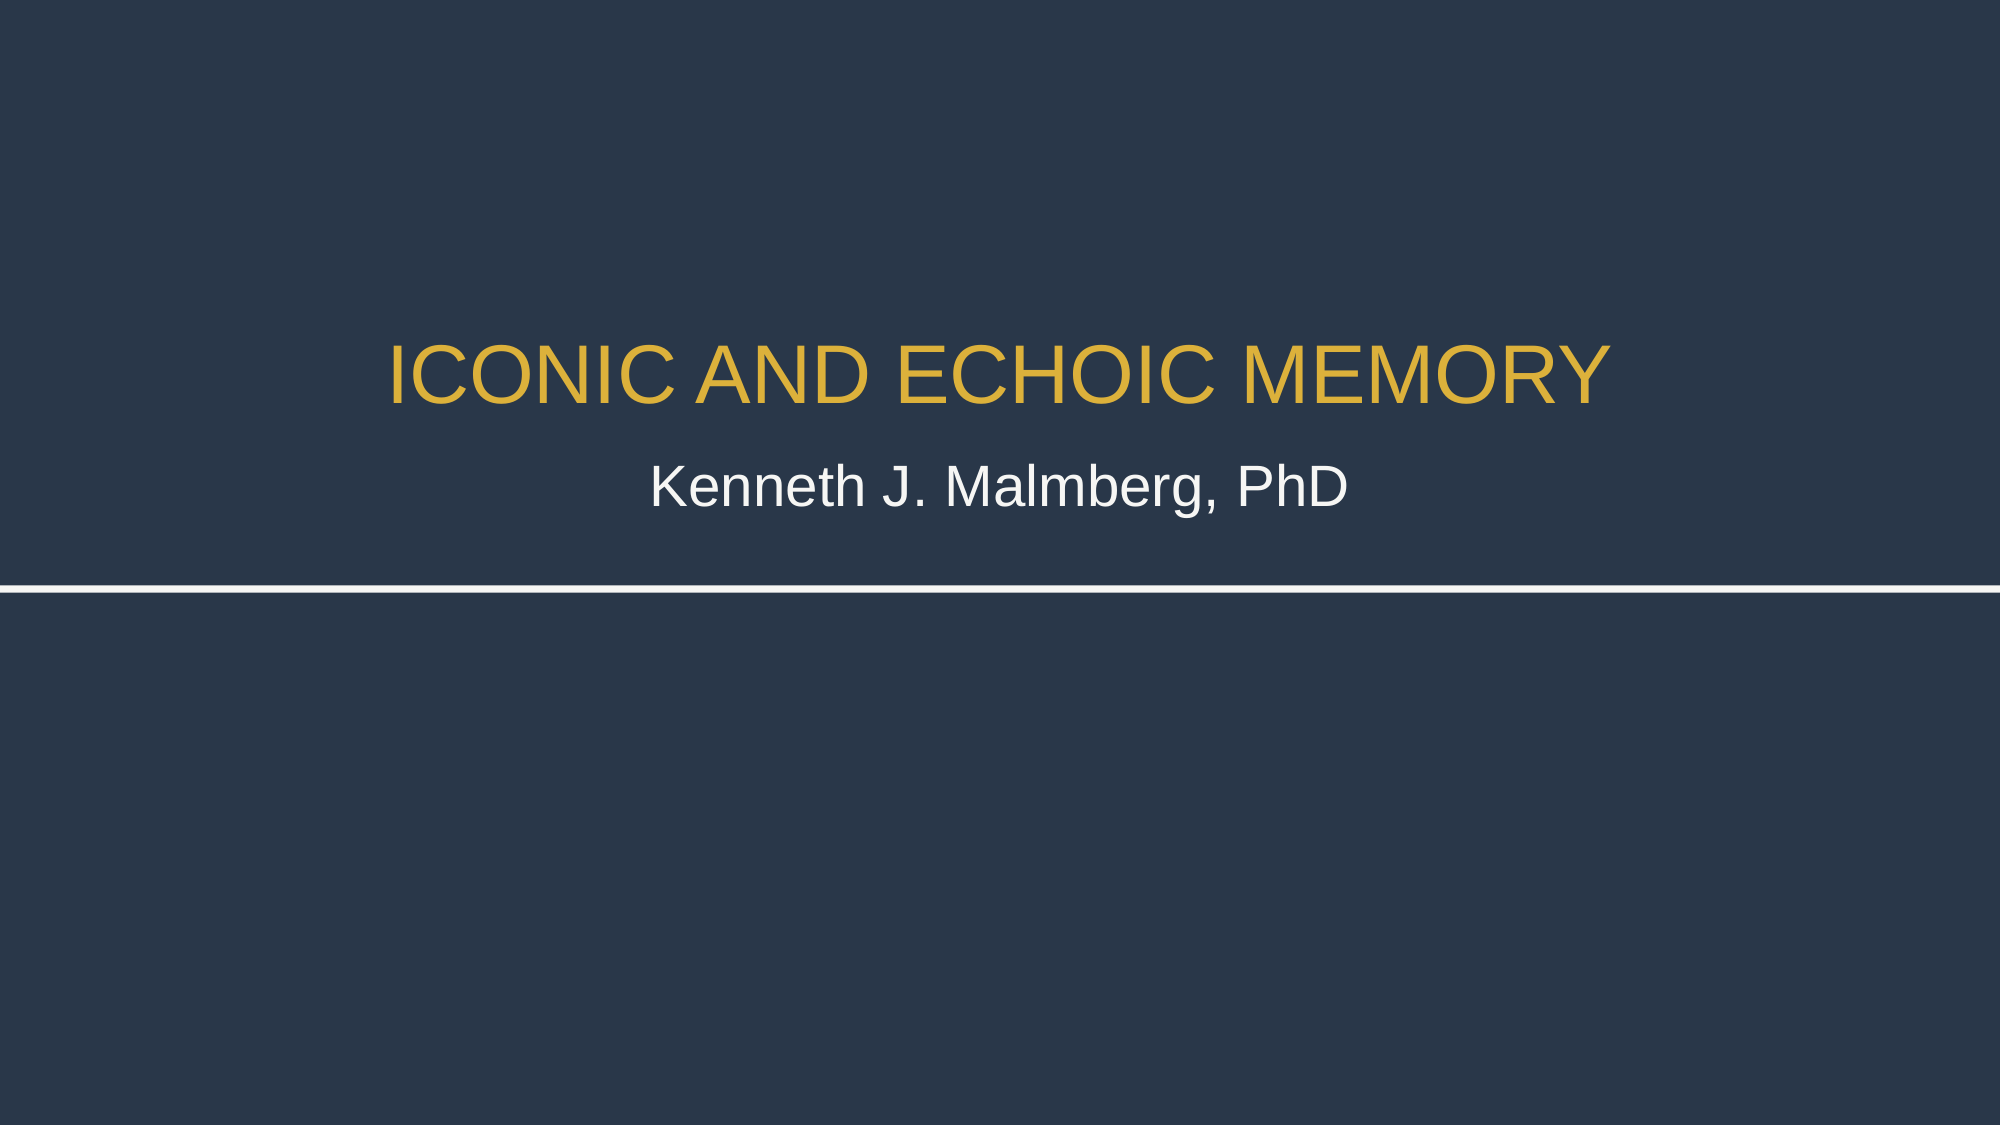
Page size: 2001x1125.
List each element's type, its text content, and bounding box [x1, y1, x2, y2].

list ICONIC AND ECHOIC MEMORY [141, 239, 1859, 428]
list Kenneth J. Malmberg, PhD [141, 428, 1859, 540]
